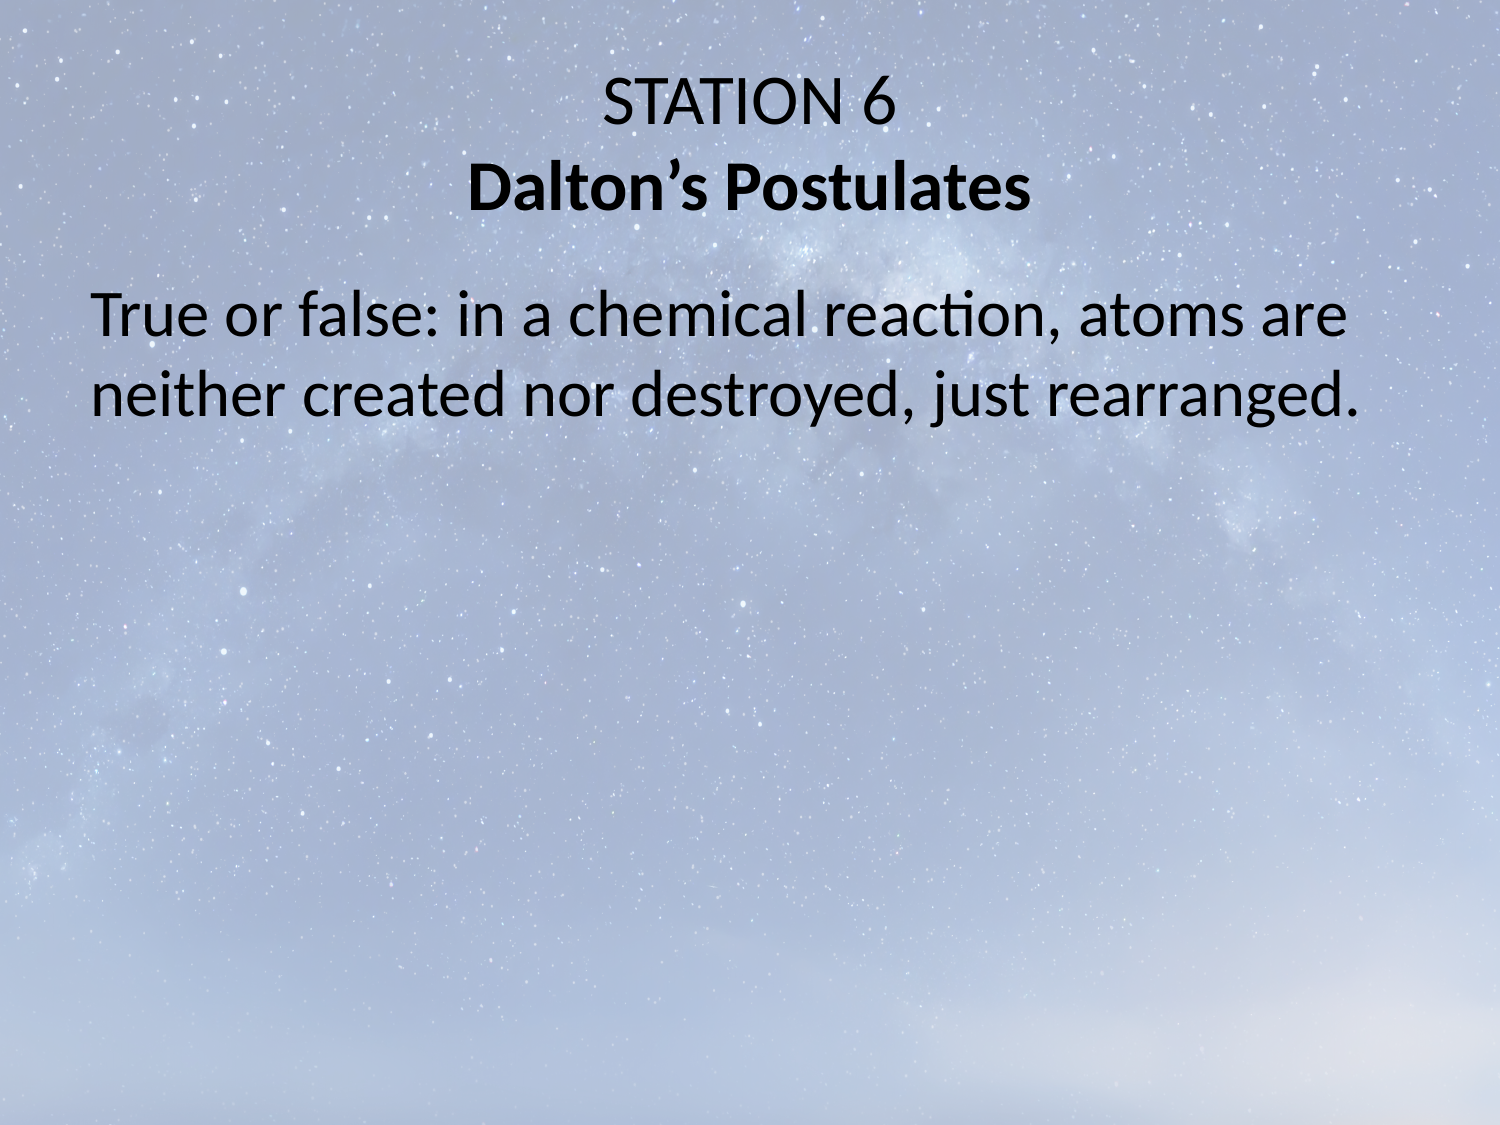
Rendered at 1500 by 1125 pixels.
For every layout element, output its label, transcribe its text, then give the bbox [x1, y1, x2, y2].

title STATION 6 Dalton’s Postulates [75, 45, 1425, 233]
list True or false: in a chemical reaction, atoms are neither created nor destroyed, just rearranged. [75, 262, 1425, 1005]
